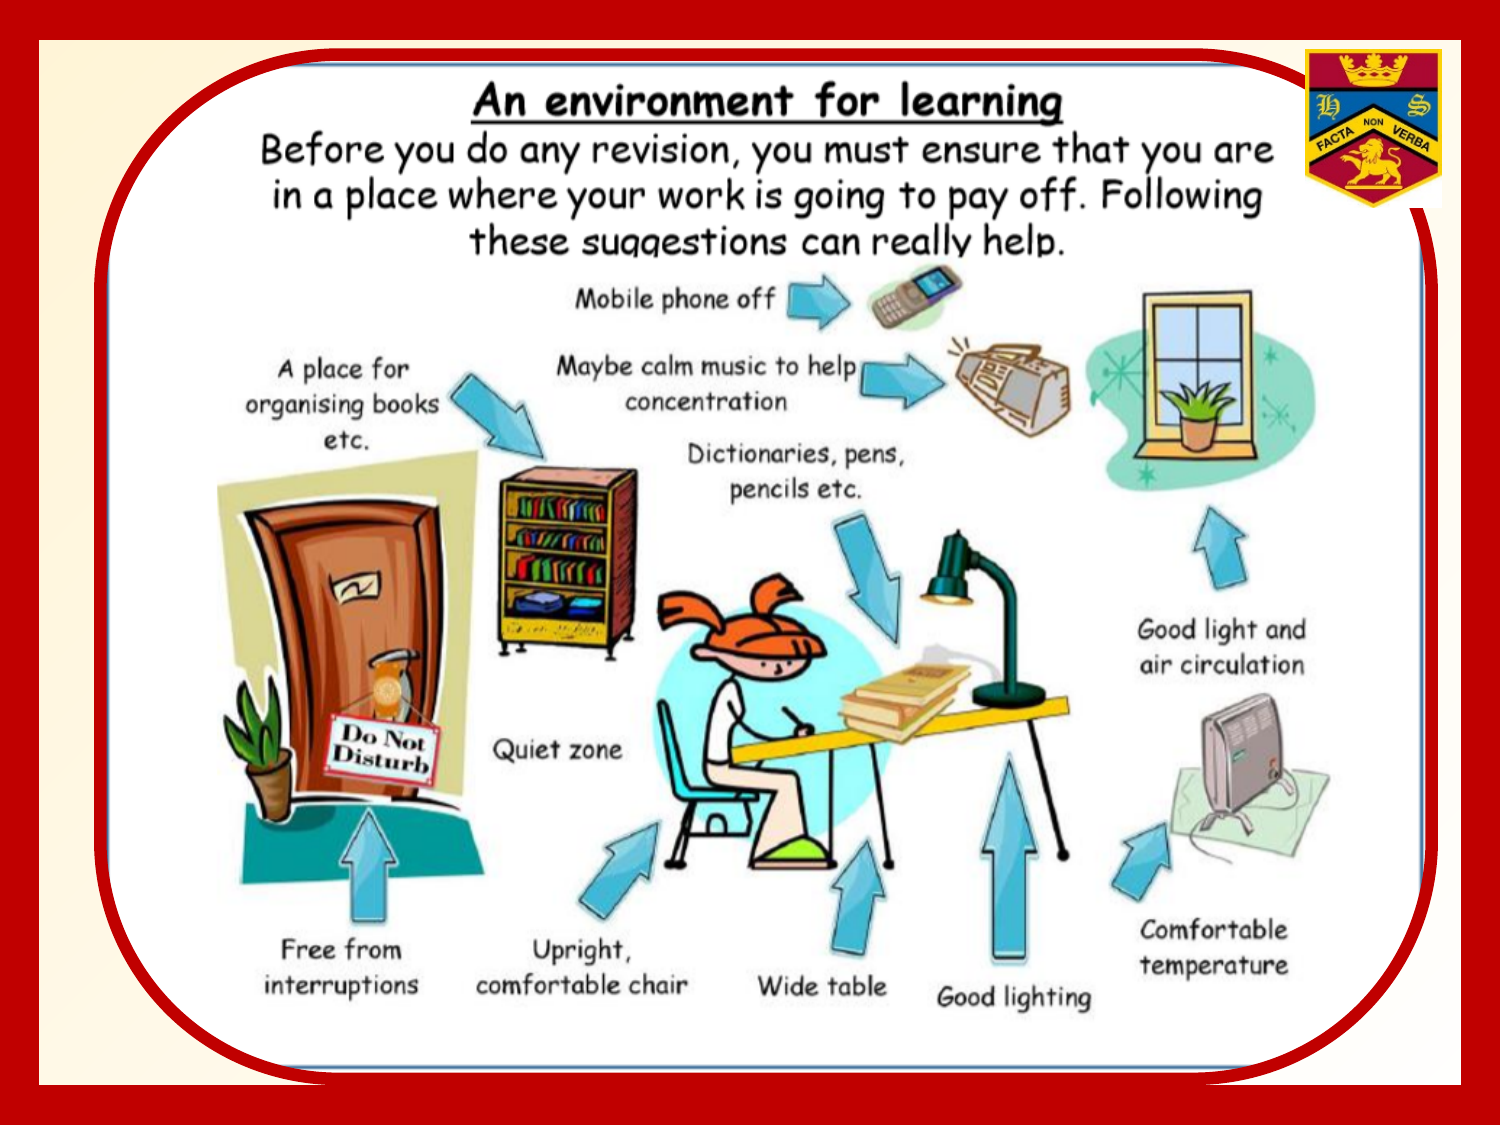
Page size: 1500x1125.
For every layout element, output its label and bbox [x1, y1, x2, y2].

picture [100, 49, 1442, 1079]
text_box [17, 18, 1483, 1107]
